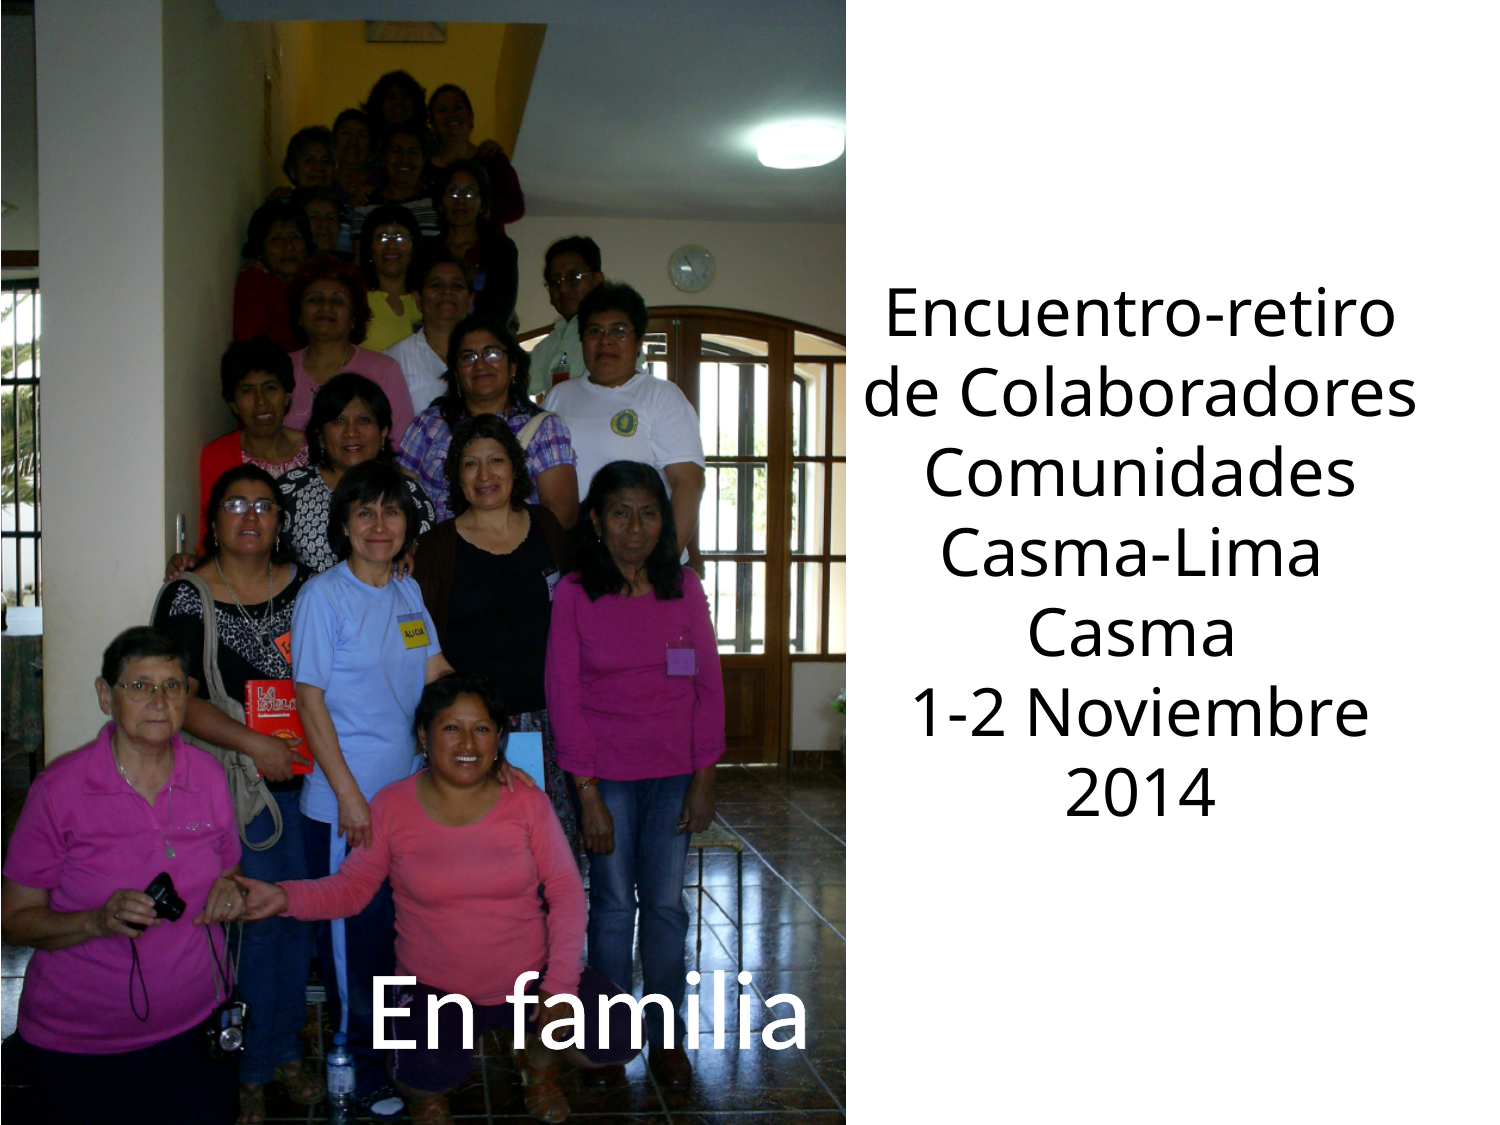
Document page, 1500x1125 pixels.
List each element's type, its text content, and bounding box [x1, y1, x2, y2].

text_box En familia [350, 996, 828, 1079]
picture [1, 987, 846, 1125]
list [0, 140, 987, 987]
title Encuentro-retiro de Colaboradores Comunidades Casma-Lima Casma 1-2 Noviembre 2014 [990, 456, 1437, 644]
picture [1, 1, 846, 140]
